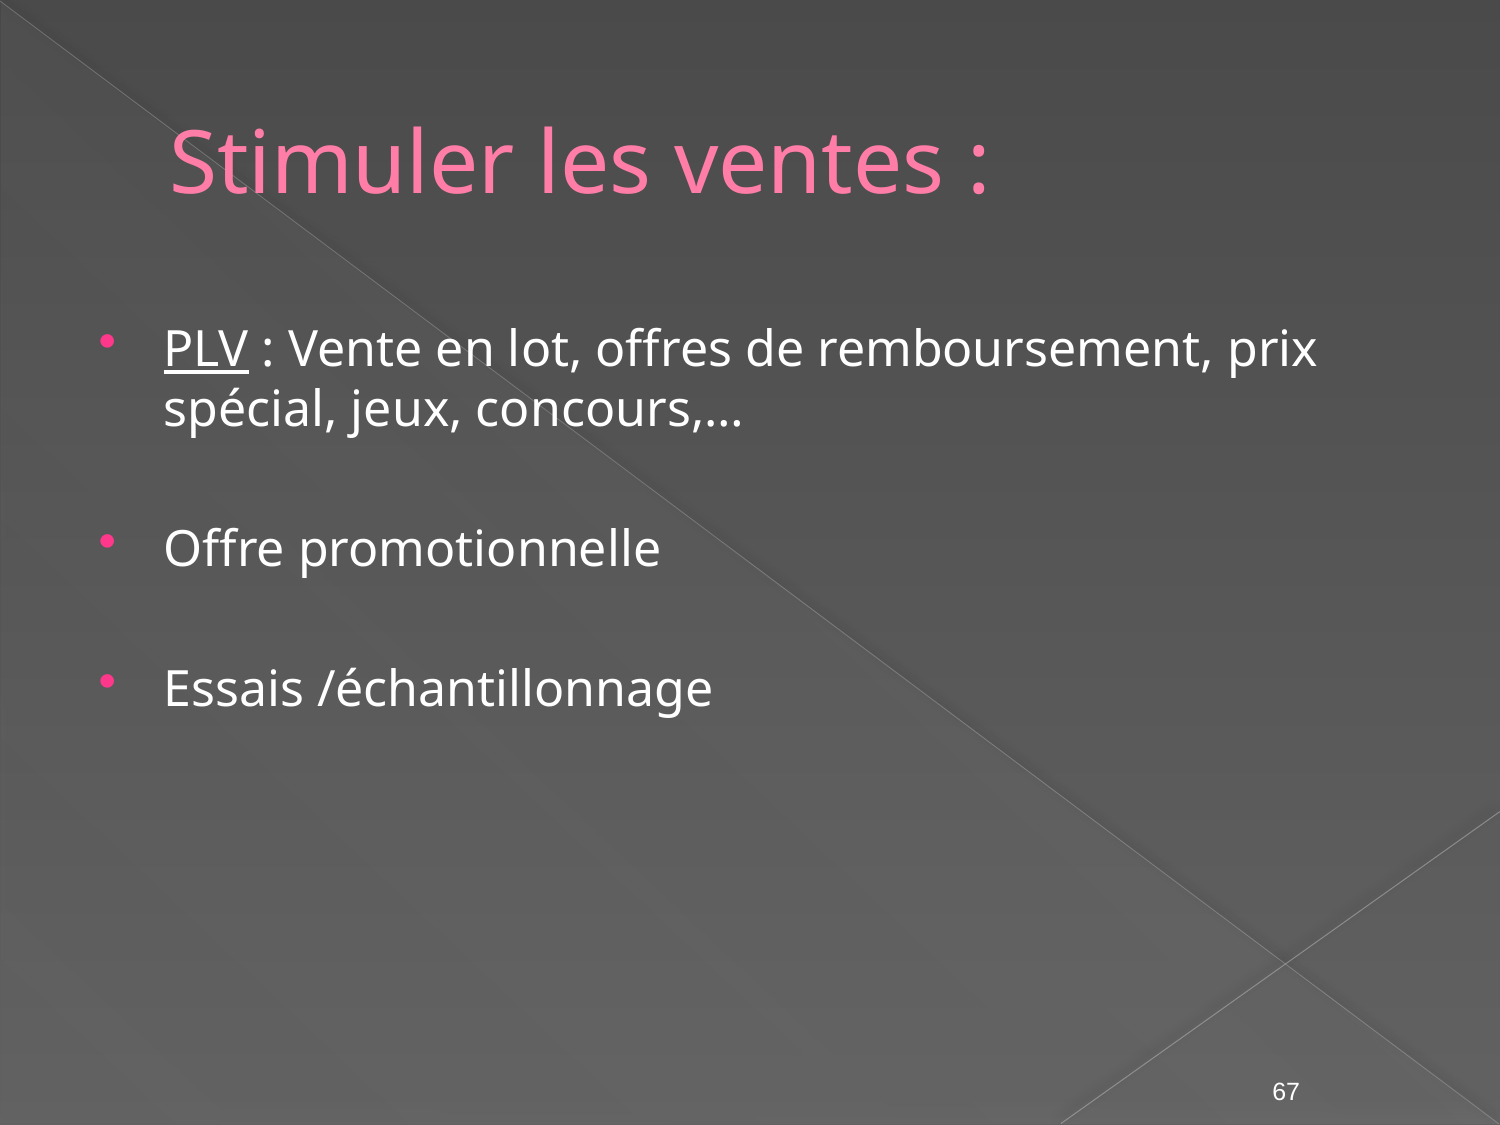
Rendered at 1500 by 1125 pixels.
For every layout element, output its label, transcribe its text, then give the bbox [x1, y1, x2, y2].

title Stimuler les ventes : [75, 43, 1425, 274]
list PLV : Vente en lot, offres de remboursement, prix spécial, jeux, concours,… Offre promotionnelle Essais /échantillonnage [74, 308, 1426, 1060]
slide_number 67 [1245, 1063, 1328, 1113]
